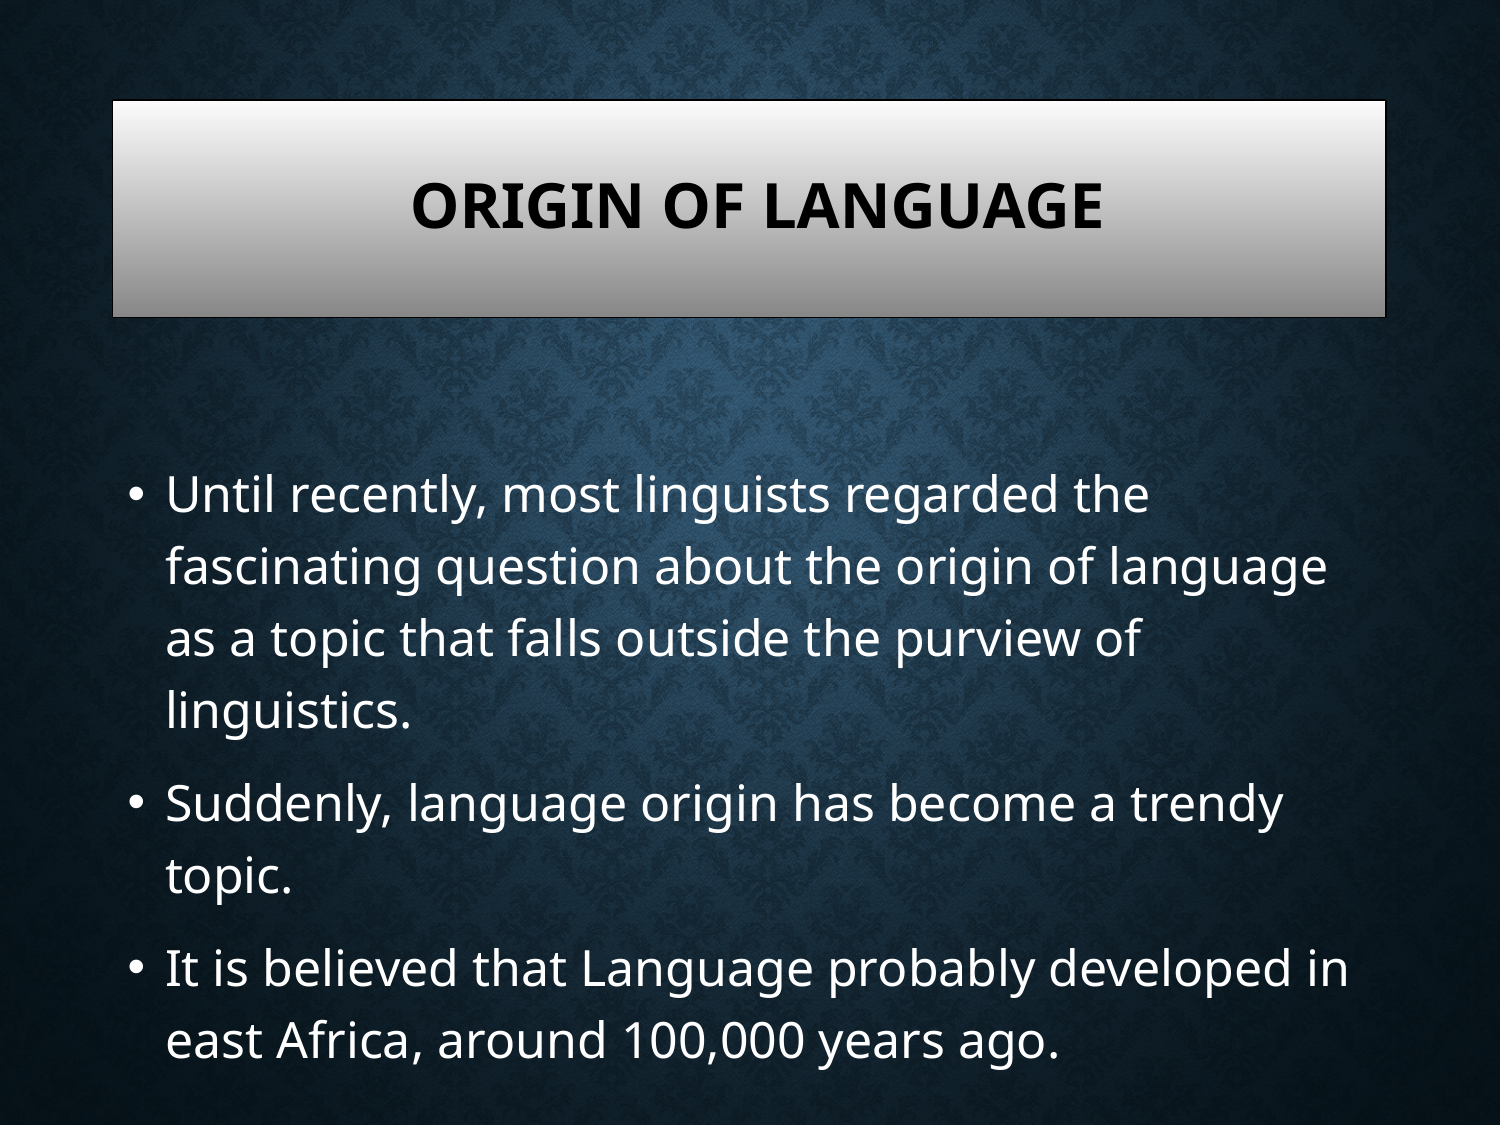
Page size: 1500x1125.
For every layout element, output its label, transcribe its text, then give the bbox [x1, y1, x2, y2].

list Until recently, most linguists regarded the fascinating question about the origin of language as a topic that falls outside the purview of linguistics. Suddenly, language origin has become a trendy topic. It is believed that Language probably developed in east Africa, around 100,000 years ago. [112, 362, 1400, 1088]
title Origin of Language [112, 99, 1387, 318]
